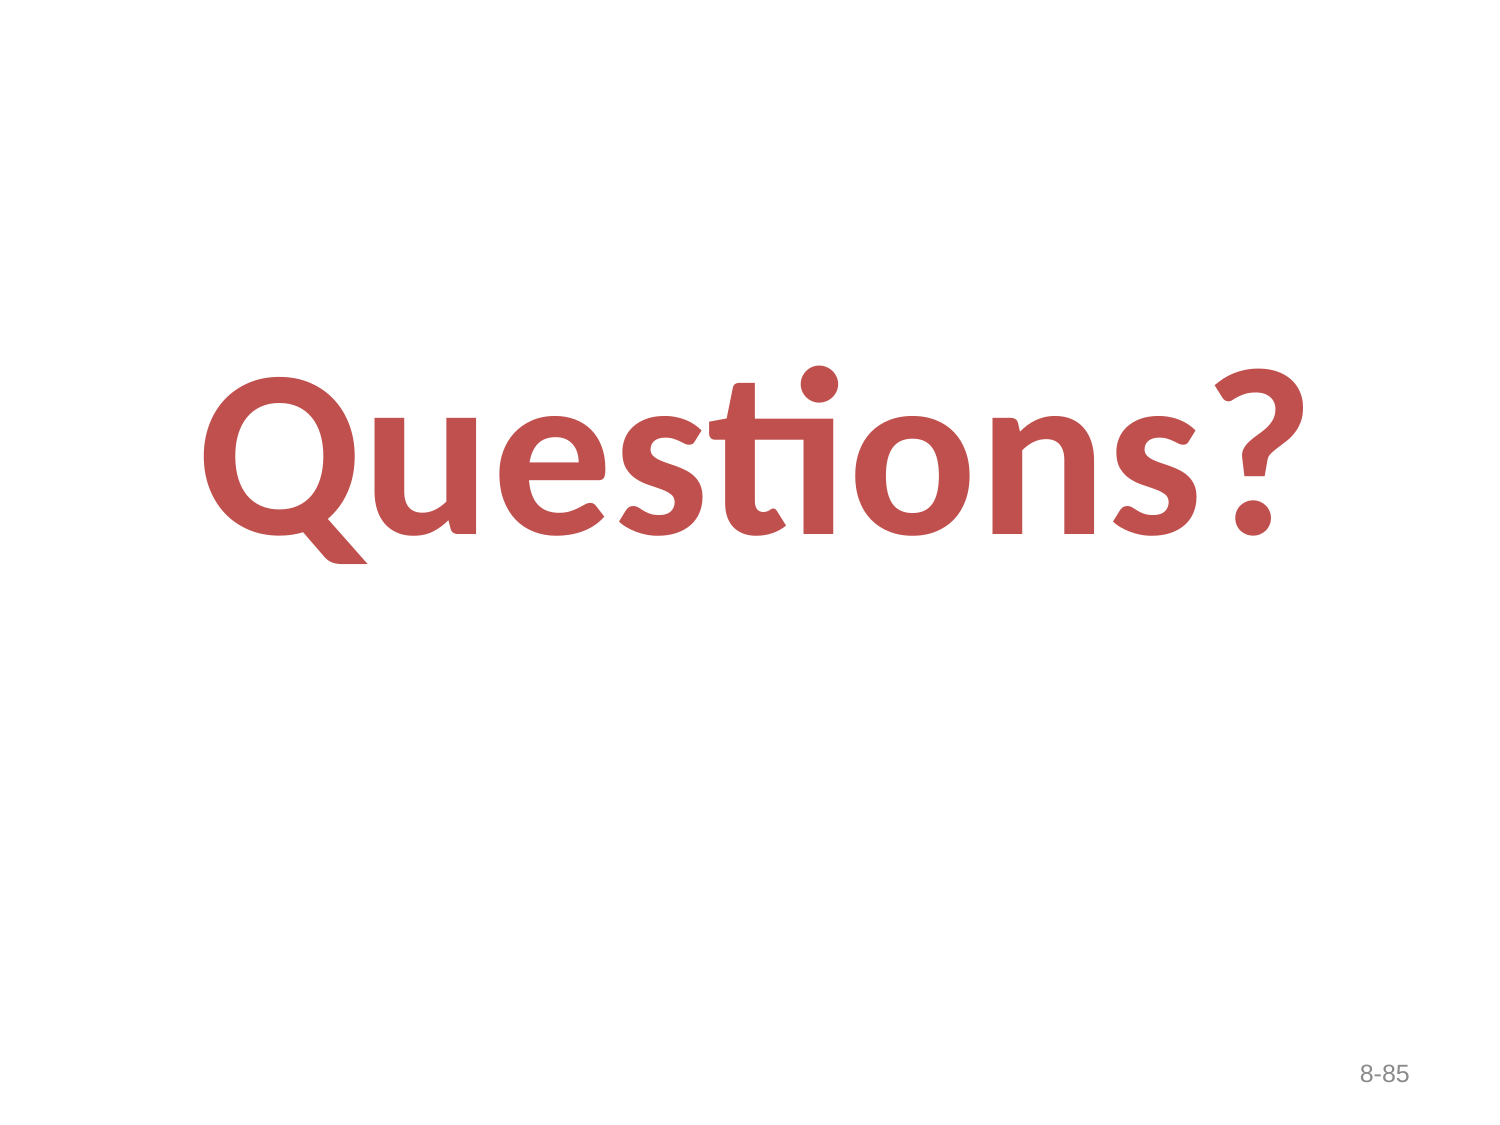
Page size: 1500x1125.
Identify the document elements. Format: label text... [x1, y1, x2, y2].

slide_number 8-85 [1074, 1042, 1425, 1103]
text_box Questions? [182, 287, 1332, 590]
